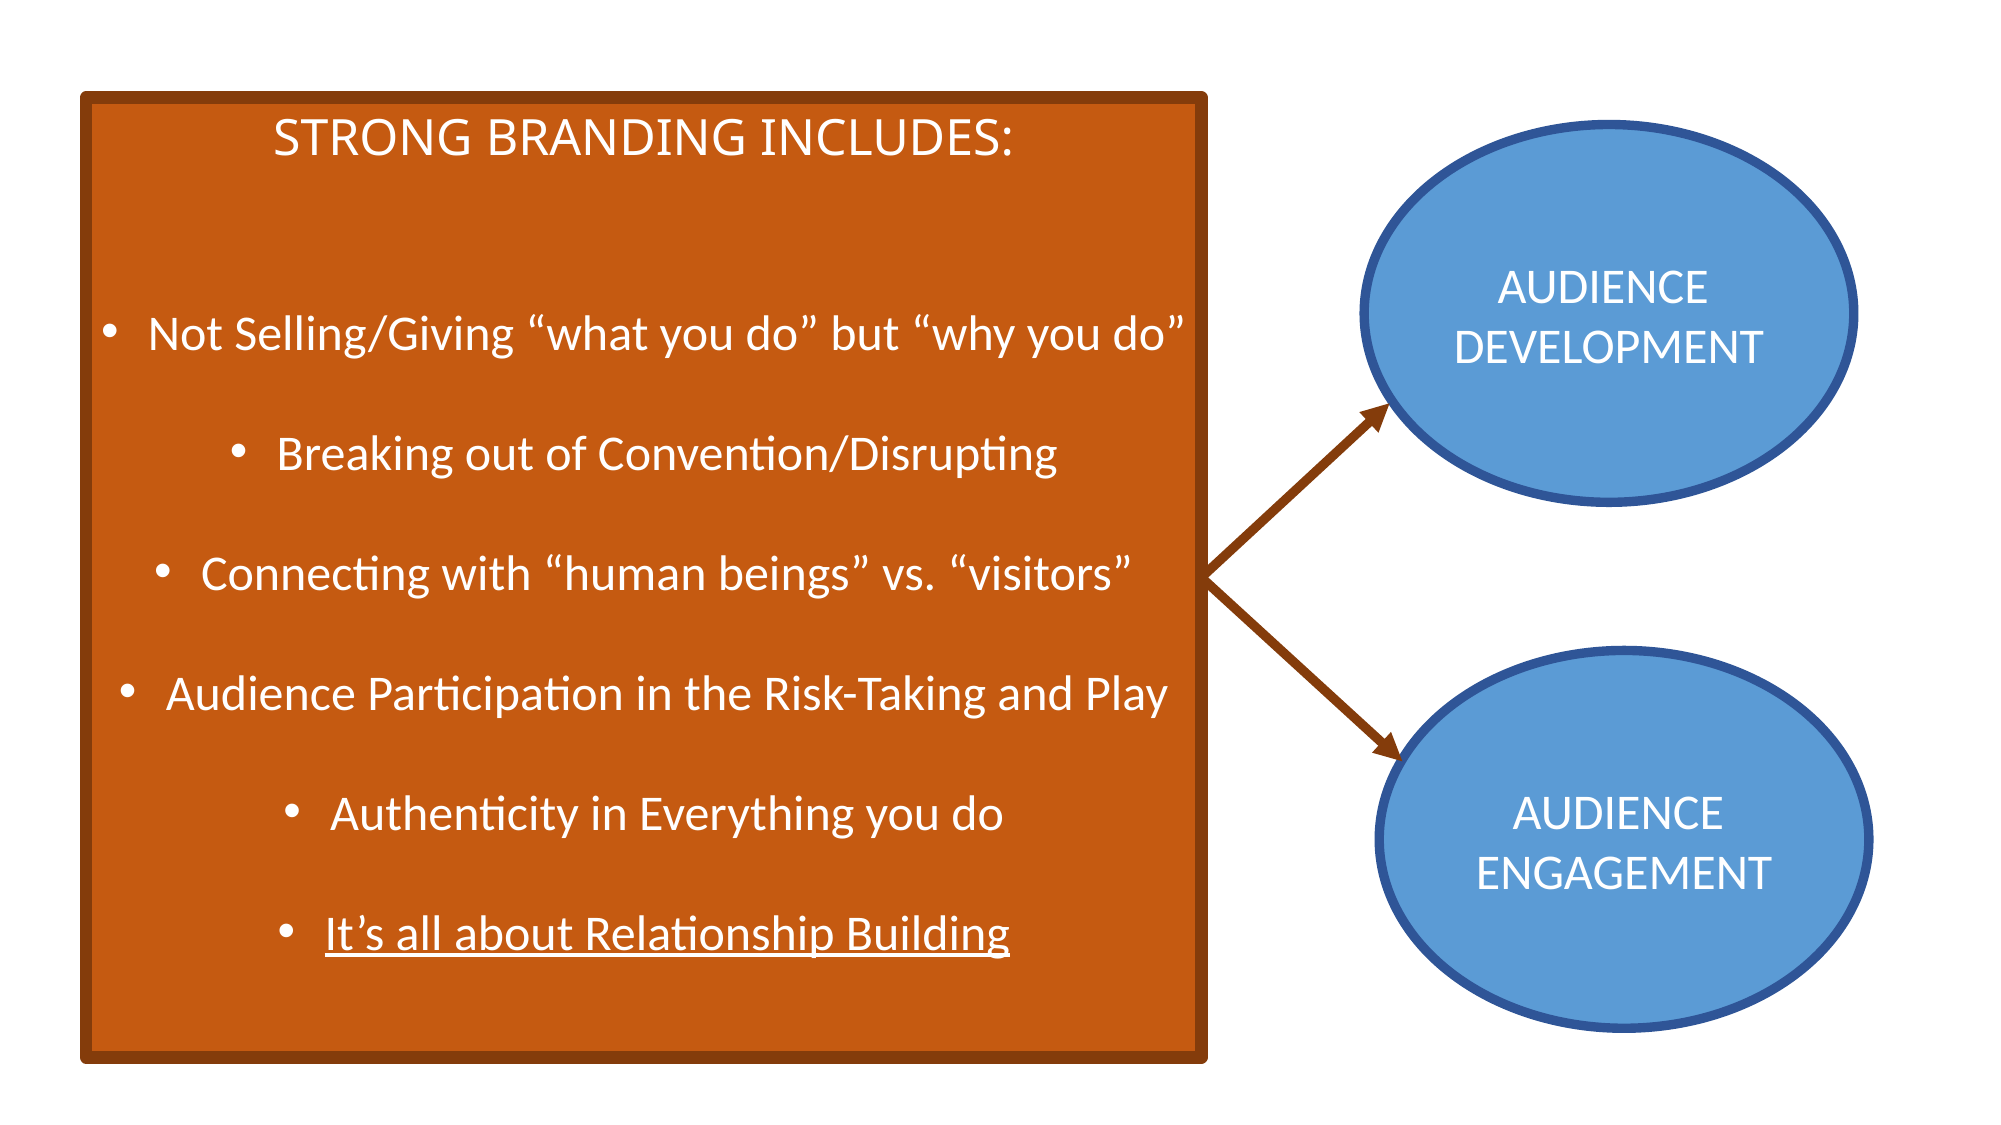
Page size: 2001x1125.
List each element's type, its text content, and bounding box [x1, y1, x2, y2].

text_box AUDIENCE ENGAGEMENT [1378, 649, 1870, 1030]
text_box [1206, 403, 1390, 582]
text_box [1206, 582, 1403, 762]
text_box STRONG BRANDING INCLUDES: Not Selling/Giving “what you do” but “why you do” Breaking out of Convention/Disrupting Connecting with “human beings” vs. “visitors” Audience Participation in the Risk-Taking and Play Authenticity in Everything you do It’s all about Relationship Building [86, 97, 1202, 1058]
text_box AUDIENCE DEVELOPMENT [1363, 123, 1855, 504]
